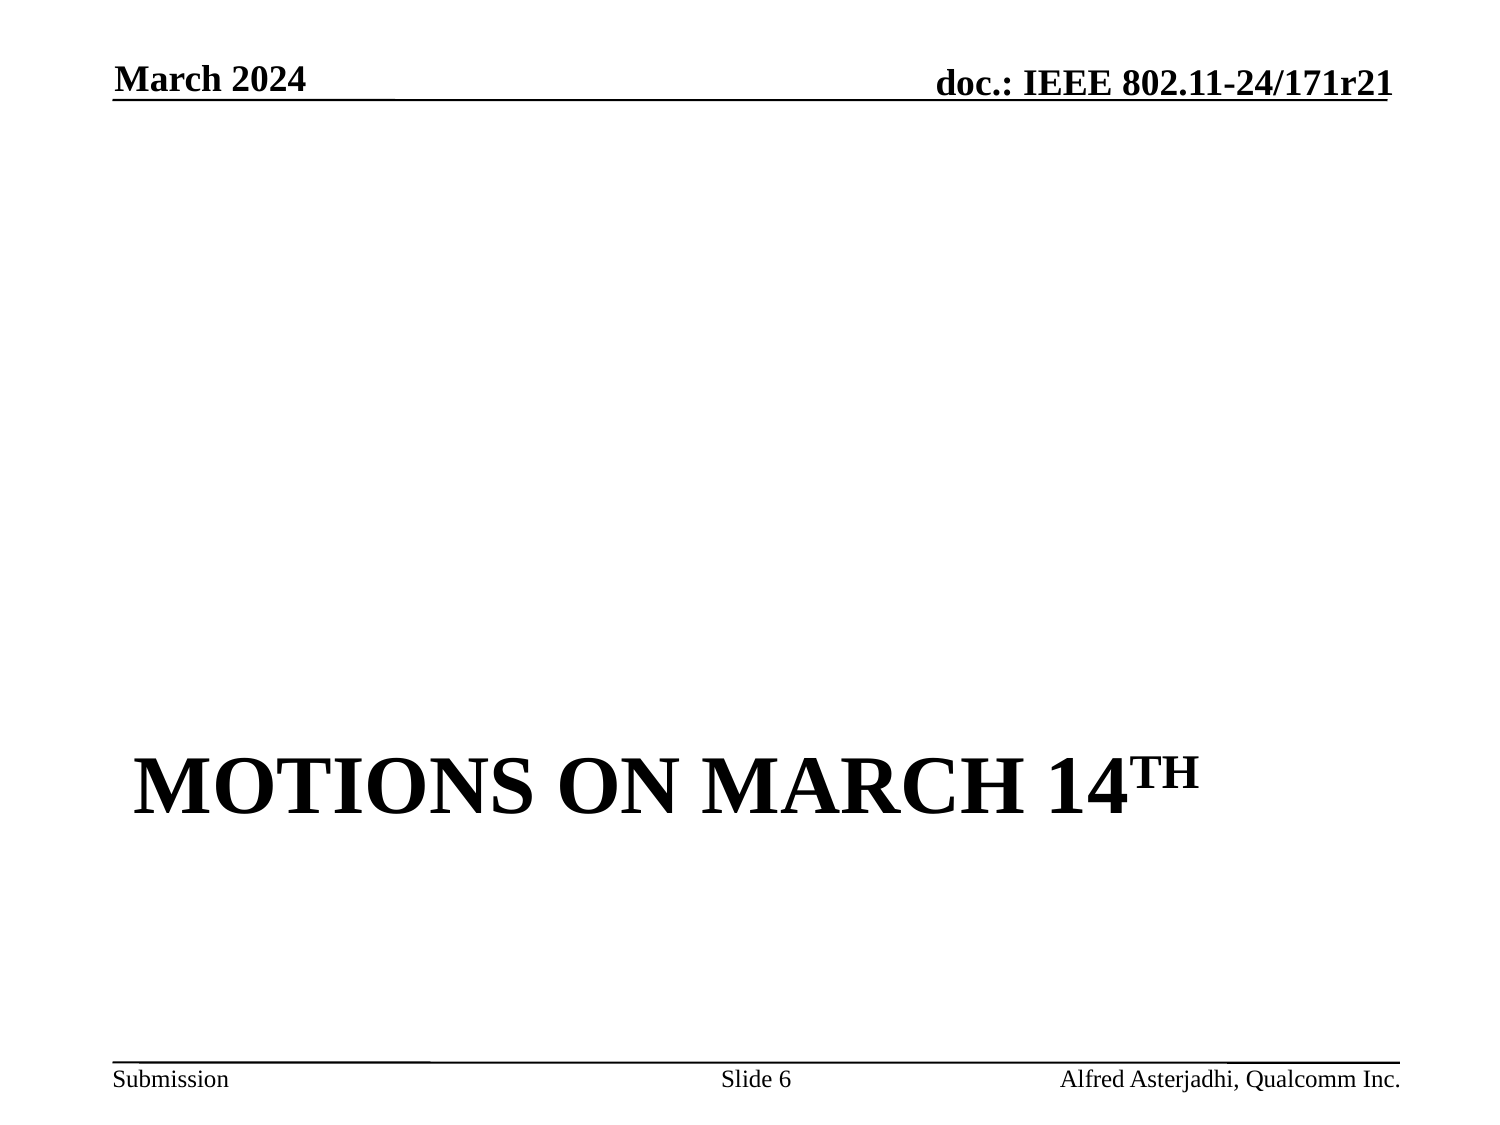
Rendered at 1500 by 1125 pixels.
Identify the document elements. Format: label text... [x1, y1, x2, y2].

footer Alfred Asterjadhi, Qualcomm Inc. [878, 1061, 1402, 1093]
title Motions on March 14th [118, 722, 1394, 947]
slide_number Slide 6 [712, 1061, 800, 1123]
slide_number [114, 54, 423, 100]
